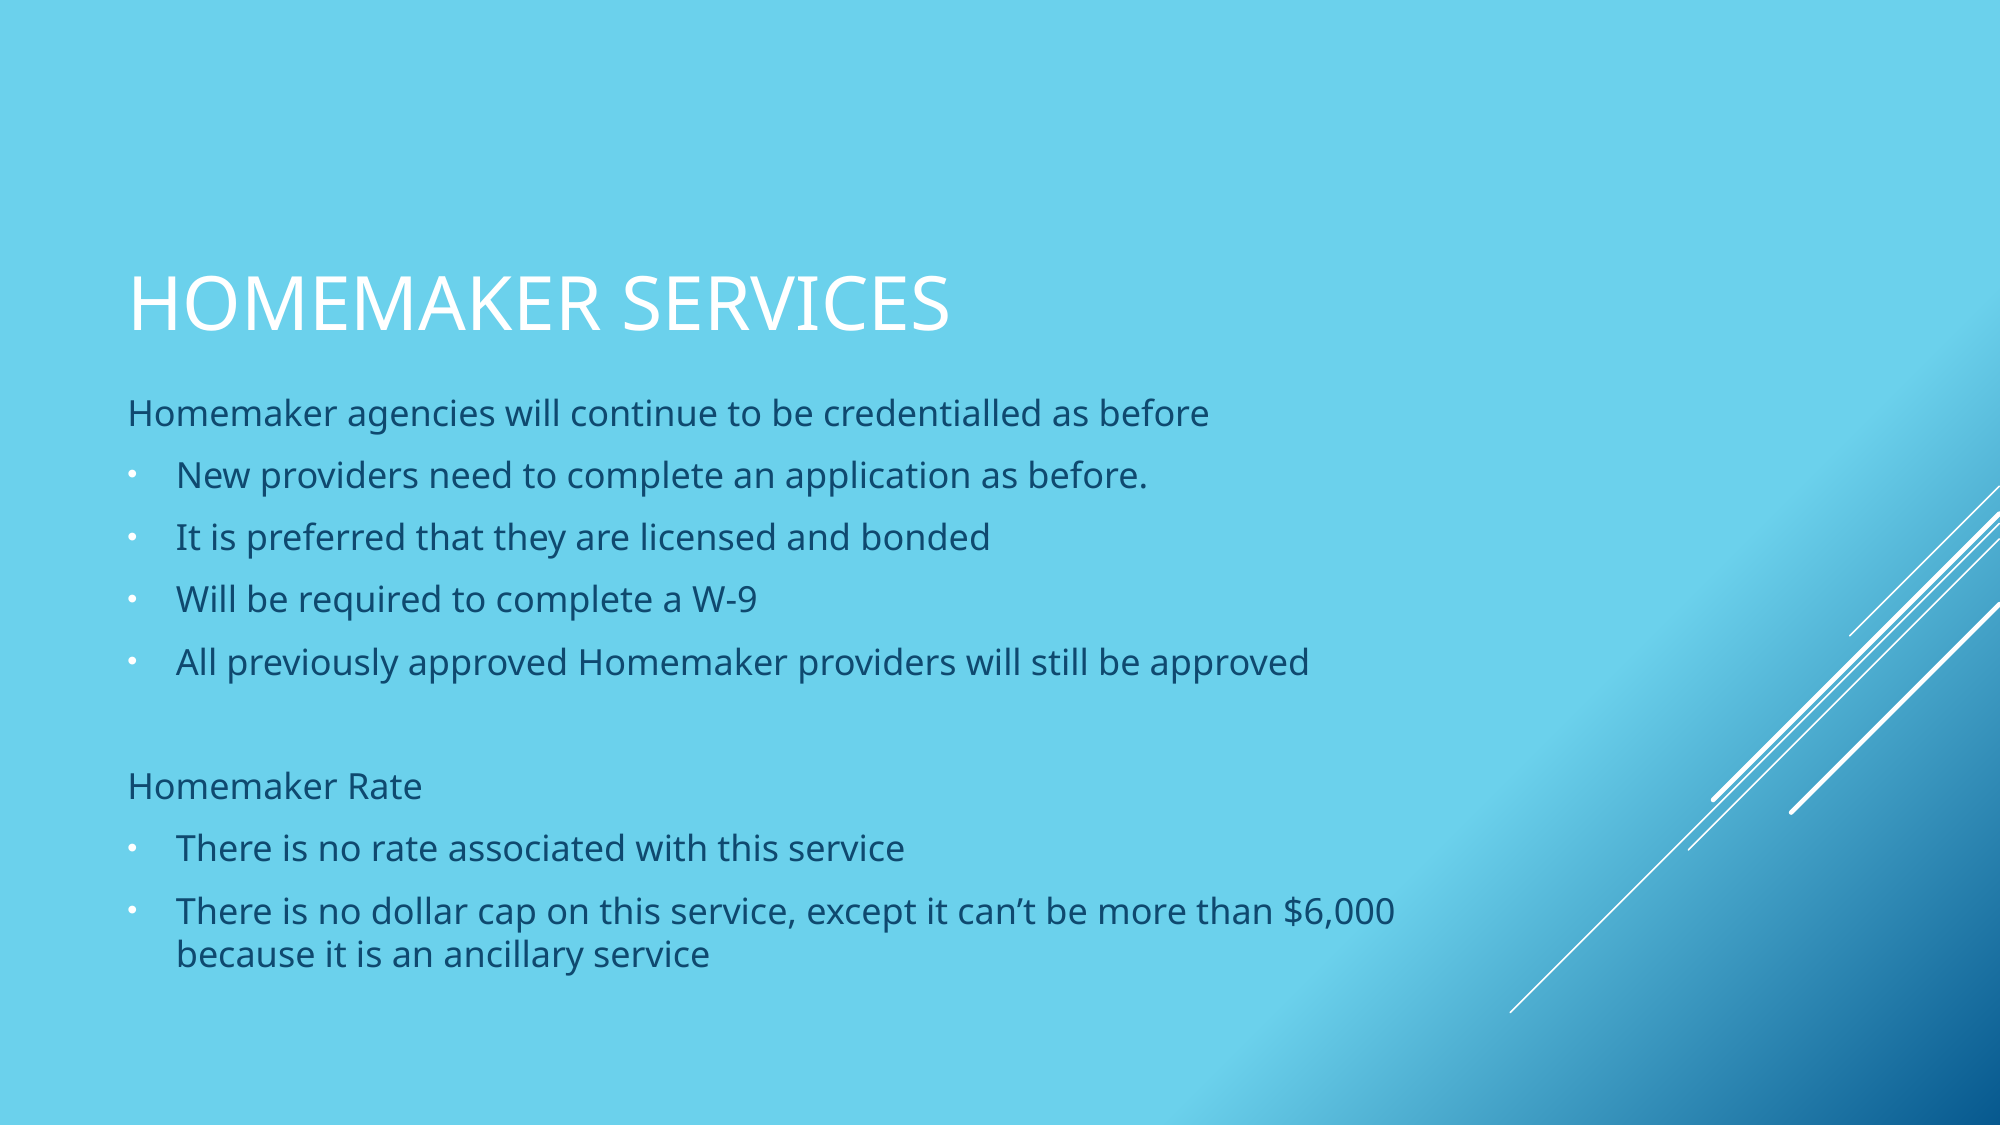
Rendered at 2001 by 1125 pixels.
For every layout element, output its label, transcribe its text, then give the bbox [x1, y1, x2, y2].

title Homemaker Services [112, 118, 1513, 354]
list Homemaker agencies will continue to be credentialled as before New providers need to complete an application as before. It is preferred that they are licensed and bonded Will be required to complete a W-9 All previously approved Homemaker providers will still be approved Homemaker Rate There is no rate associated with this service There is no dollar cap on this service, except it can’t be more than $6,000 because it is an ancillary service [112, 382, 1513, 984]
